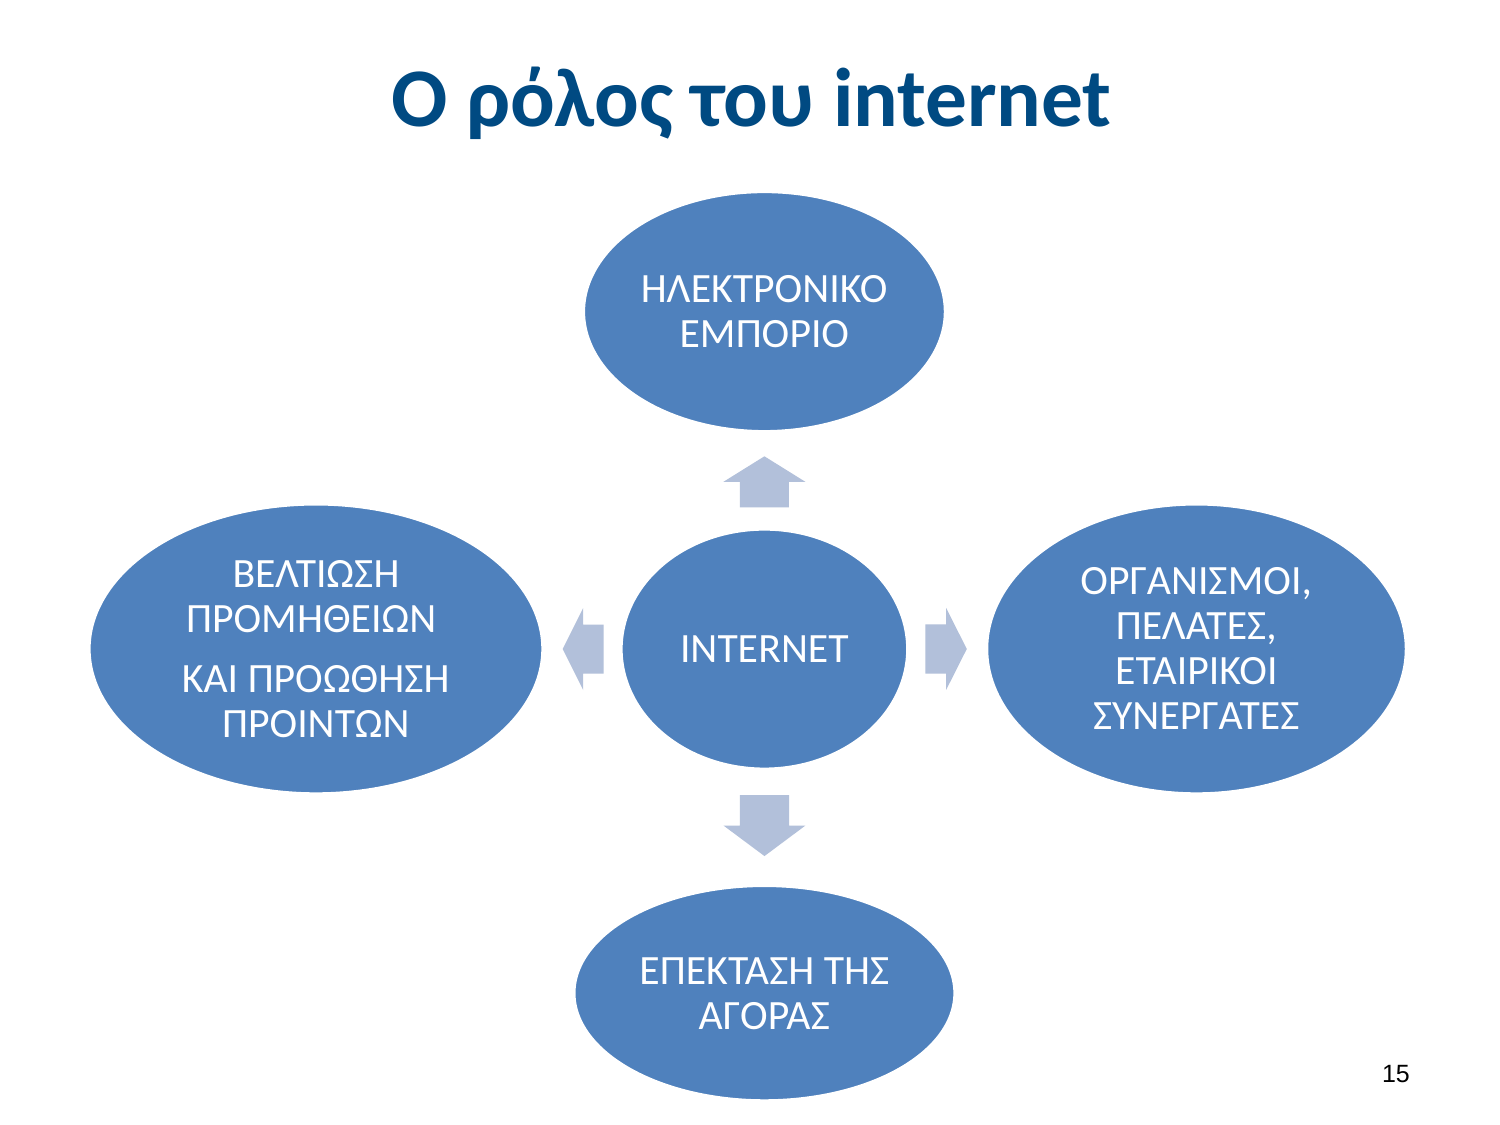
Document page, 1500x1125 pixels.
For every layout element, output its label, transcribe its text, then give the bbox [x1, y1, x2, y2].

title Ο ρόλος του internet [76, 19, 1427, 169]
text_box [88, 184, 1424, 1102]
